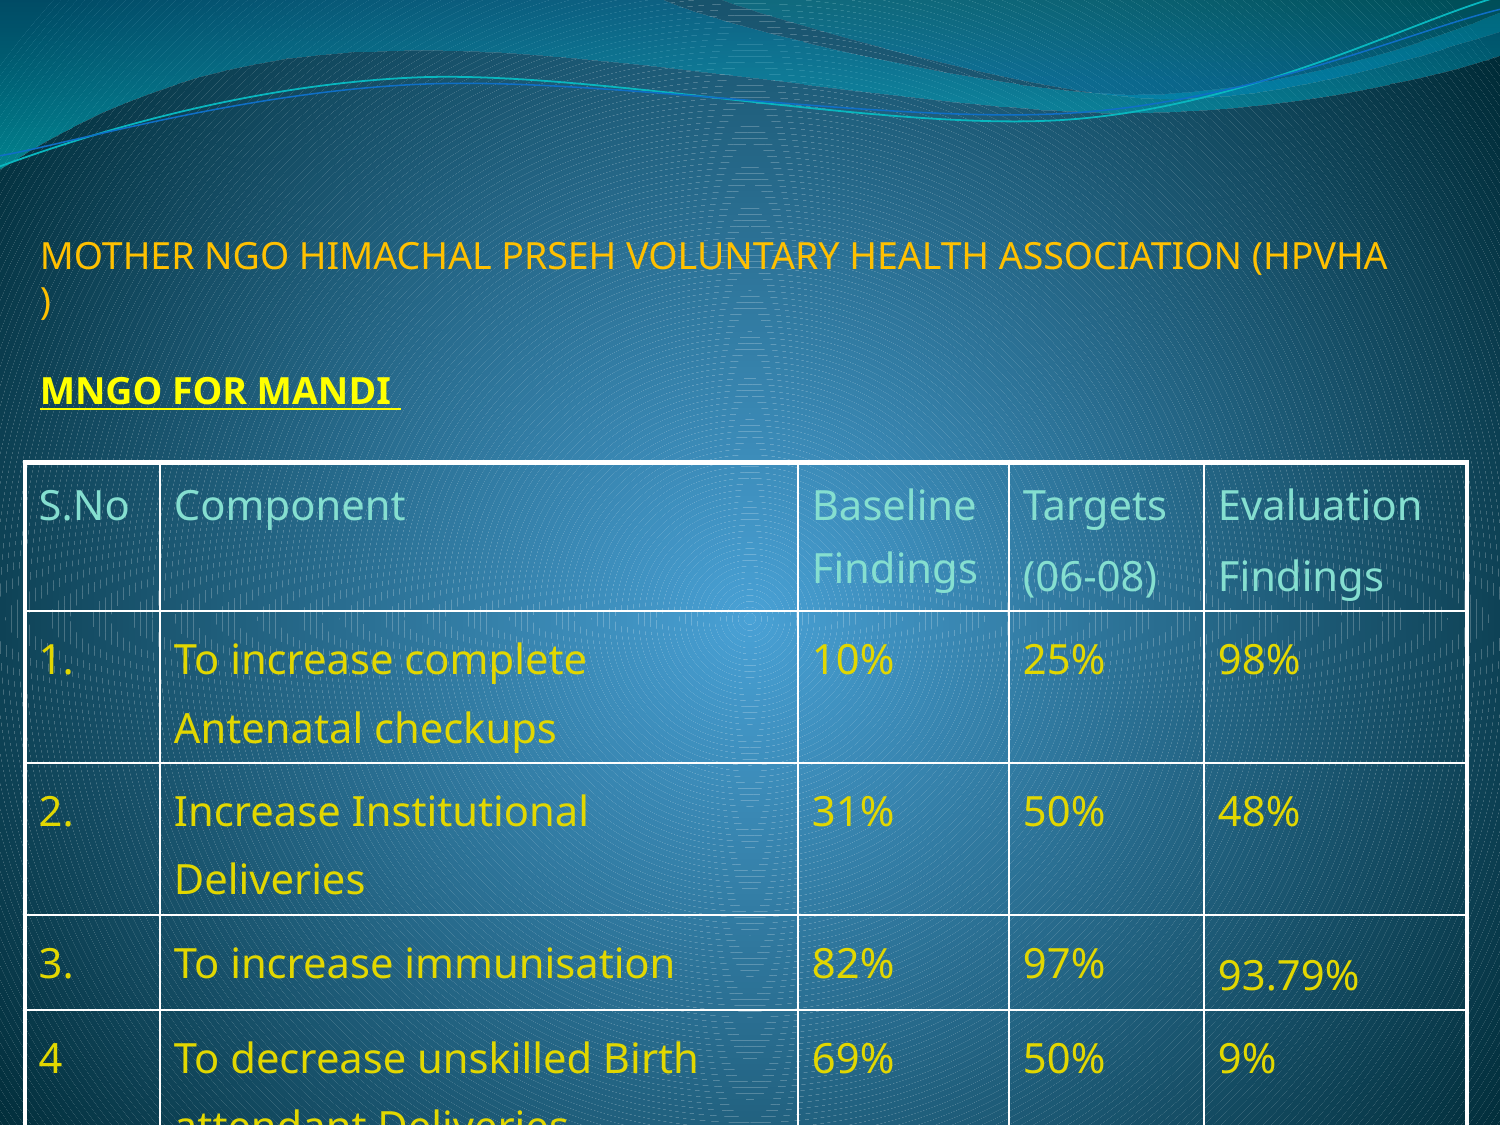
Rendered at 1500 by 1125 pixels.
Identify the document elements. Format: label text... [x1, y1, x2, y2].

table_cell 98% [1205, 612, 1465, 762]
table_cell 1. [27, 612, 159, 762]
table_header Evaluation Findings [1205, 465, 1465, 610]
table_cell To increase complete Antenatal checkups [161, 612, 797, 762]
table_cell 2. [27, 764, 159, 914]
table_cell Increase Institutional Deliveries [161, 764, 797, 914]
table_header Targets (06-08) [1010, 465, 1203, 610]
table_header S.No [27, 465, 159, 610]
table_cell 48% [1205, 764, 1465, 914]
table_cell 10% [799, 612, 1008, 762]
text_box MOTHER NGO HIMACHAL PRSEH VOLUNTARY HEALTH ASSOCIATION (HPVHA ) MNGO FOR MANDI [24, 224, 1413, 420]
table_cell 69% [799, 1011, 1008, 1125]
table_cell 9% [1205, 1011, 1465, 1125]
table_cell 31% [799, 764, 1008, 914]
table_cell 93.79% [1205, 916, 1465, 1009]
table_cell 3. [27, 916, 159, 1009]
table_cell 4 [27, 1011, 159, 1125]
table_cell 82% [799, 916, 1008, 1009]
table_cell 25% [1010, 612, 1203, 762]
table_cell To decrease unskilled Birth attendant Deliveries [161, 1011, 797, 1125]
table_header Baseline Findings [799, 465, 1008, 610]
table_cell 50% [1010, 764, 1203, 914]
table_cell 50% [1010, 1011, 1203, 1125]
table_cell 97% [1010, 916, 1203, 1009]
table_cell To increase immunisation [161, 916, 797, 1009]
table_header Component [161, 465, 797, 610]
